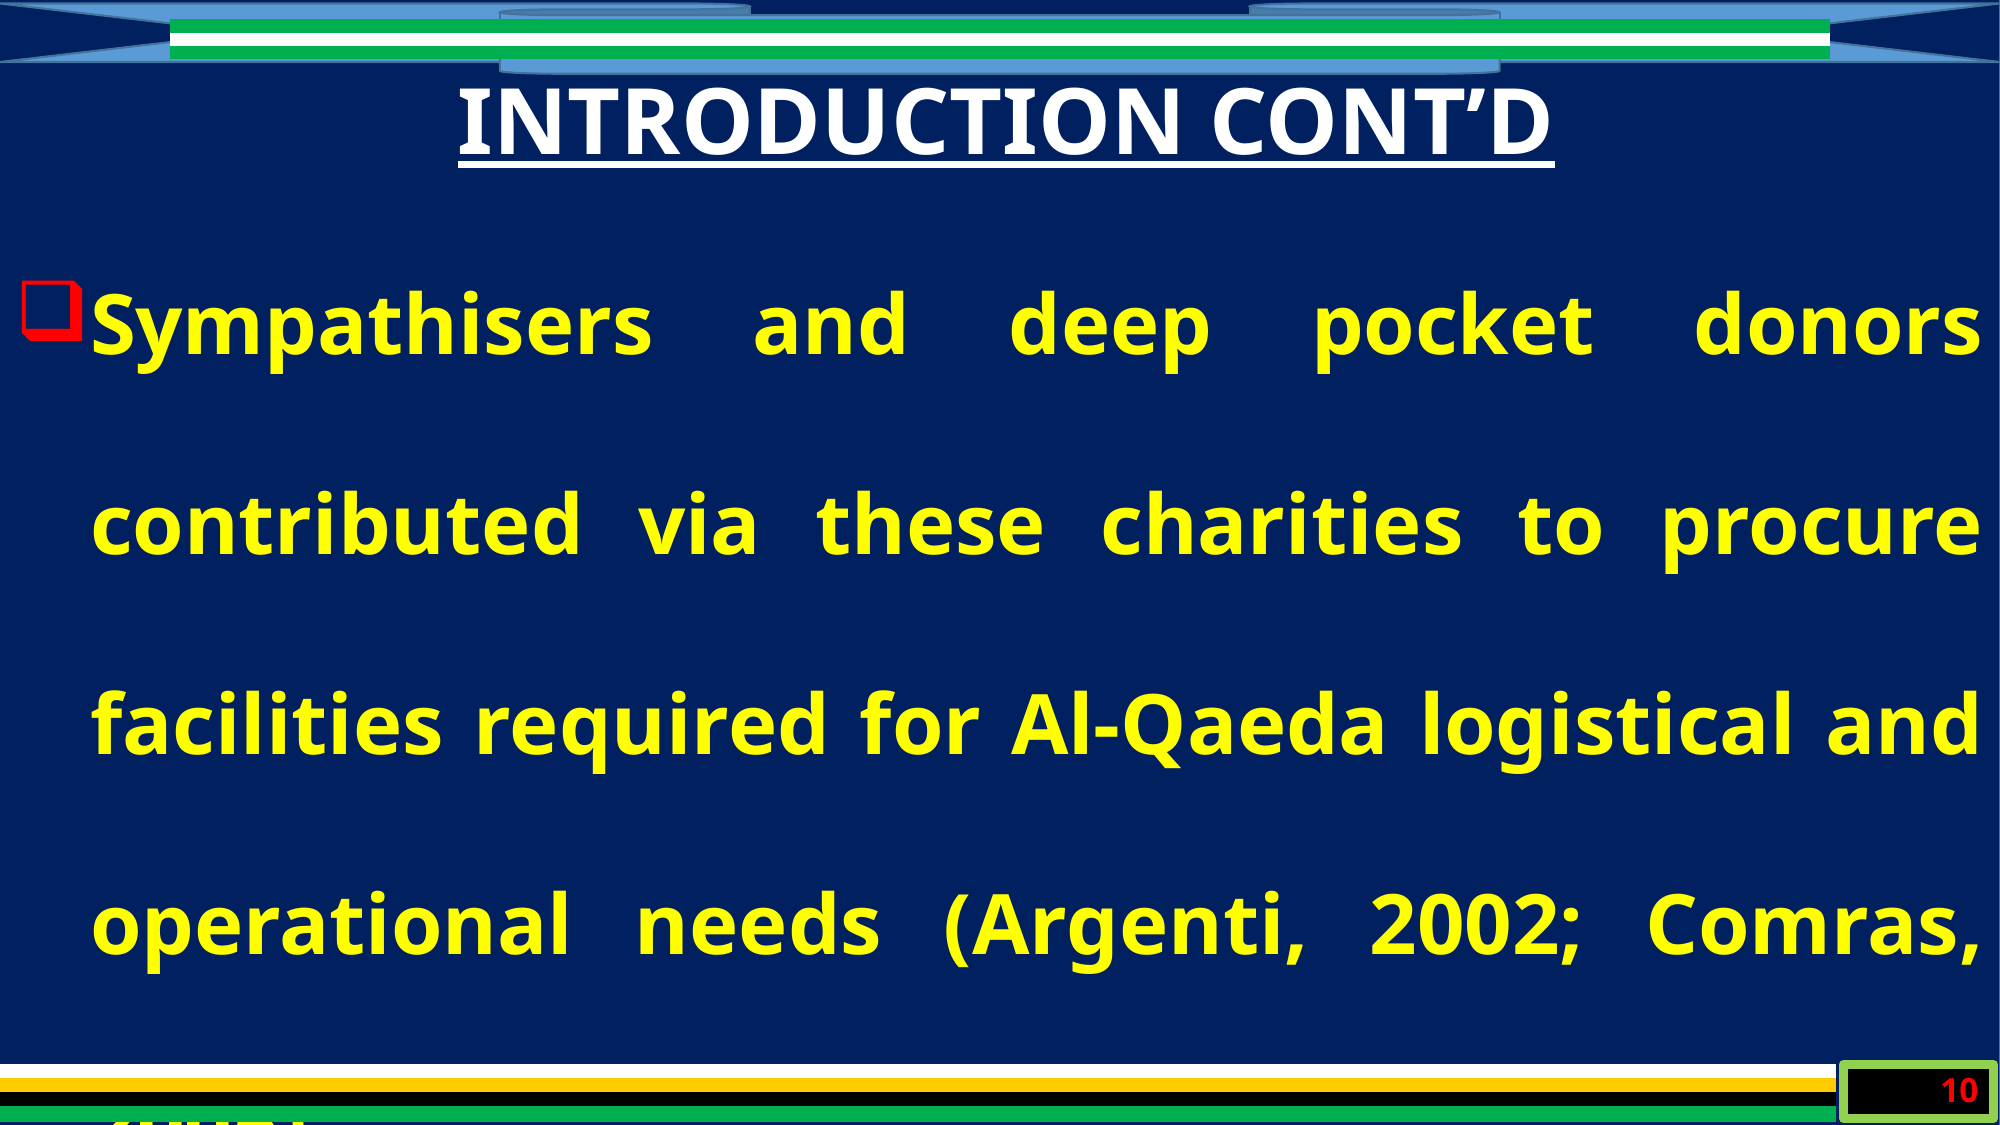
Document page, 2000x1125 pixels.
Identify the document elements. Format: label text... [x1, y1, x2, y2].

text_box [0, 3, 2000, 74]
subtitle Sympathisers and deep pocket donors contributed via these charities to procure facilities required for Al-Qaeda logistical and operational needs (Argenti, 2002; Comras, 2005). [0, 163, 2000, 952]
text_box 10 [1843, 1064, 1994, 1119]
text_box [0, 1064, 1836, 1121]
text_box INTRODUCTION CONT’D [106, 74, 1907, 163]
